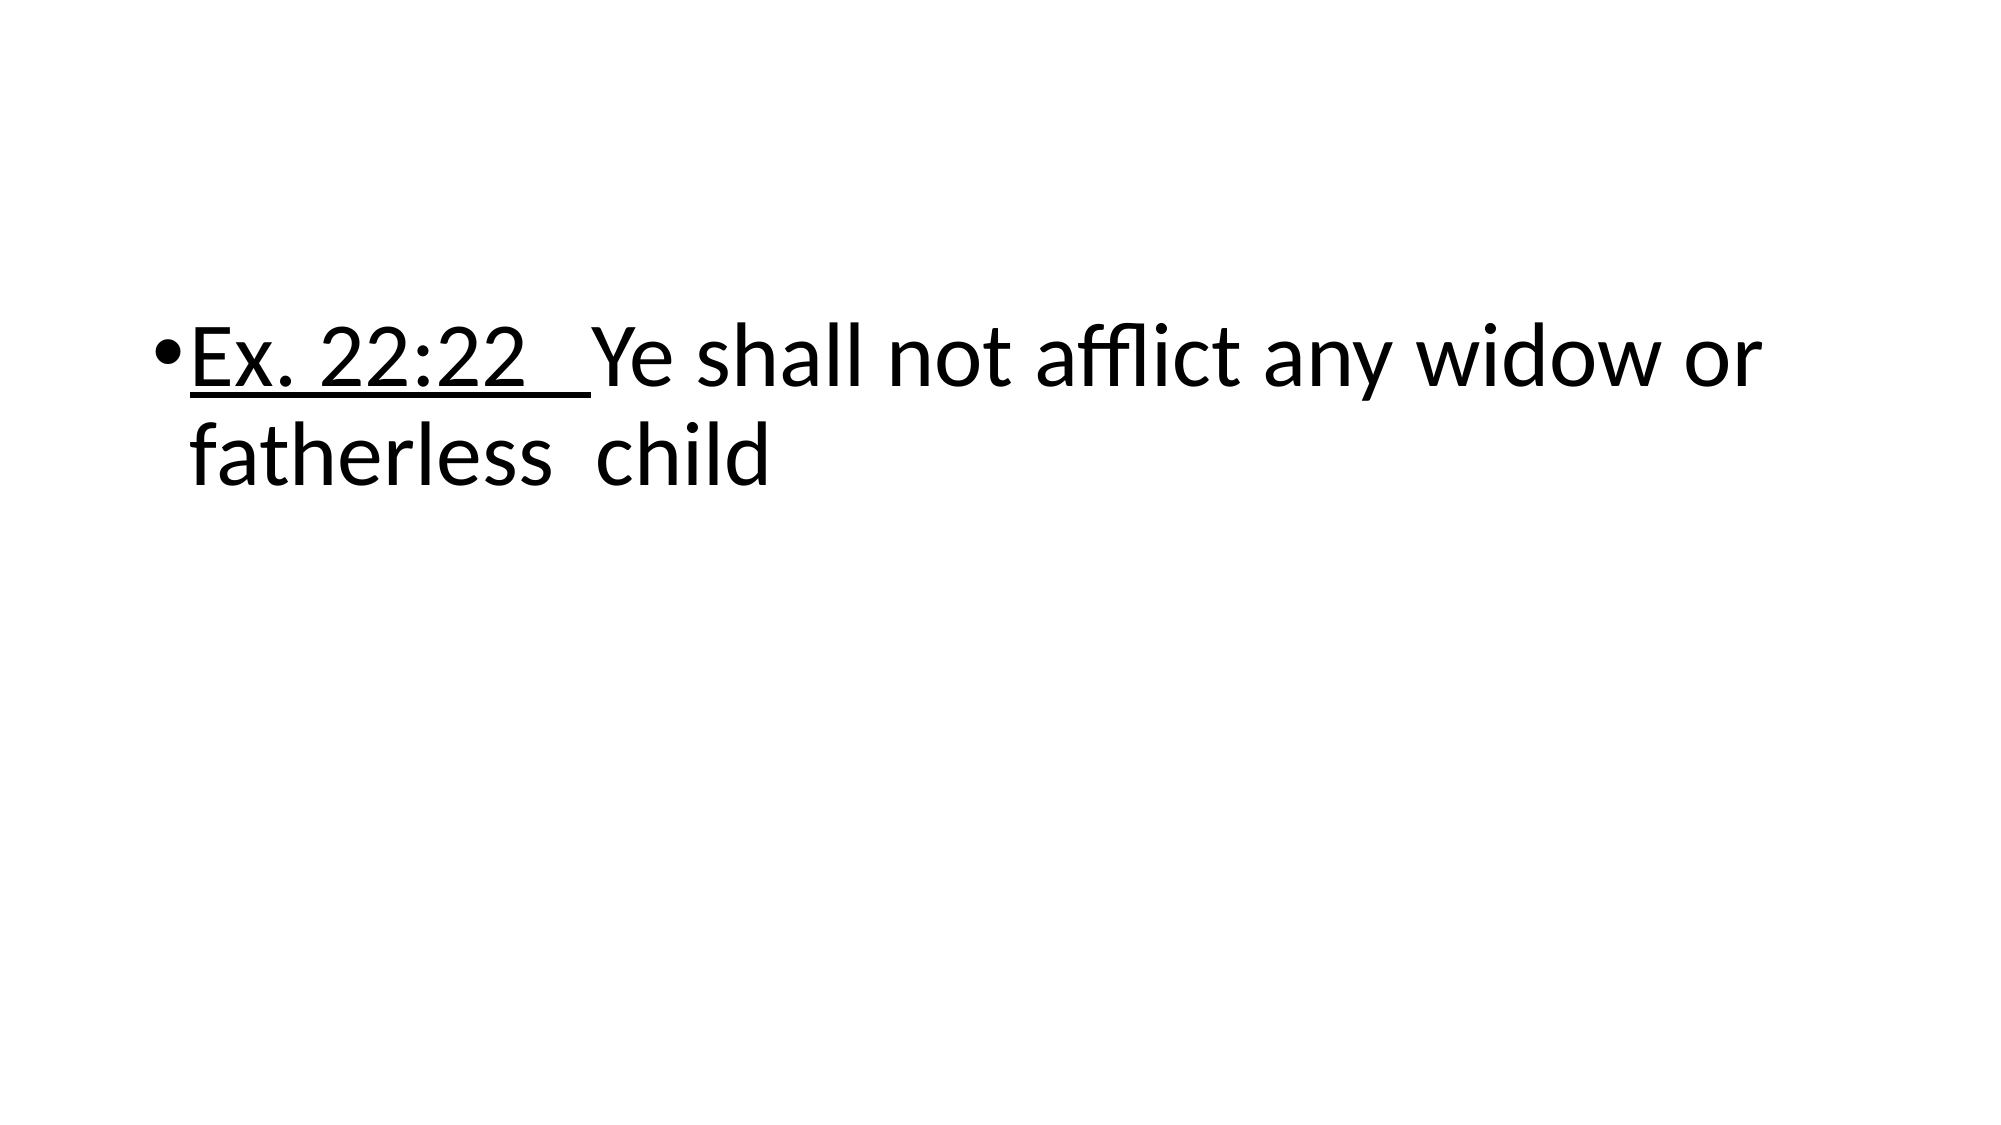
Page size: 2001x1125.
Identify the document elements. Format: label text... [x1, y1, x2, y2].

list Ex. 22:22 Ye shall not afflict any widow or fatherless child [137, 299, 1863, 1014]
